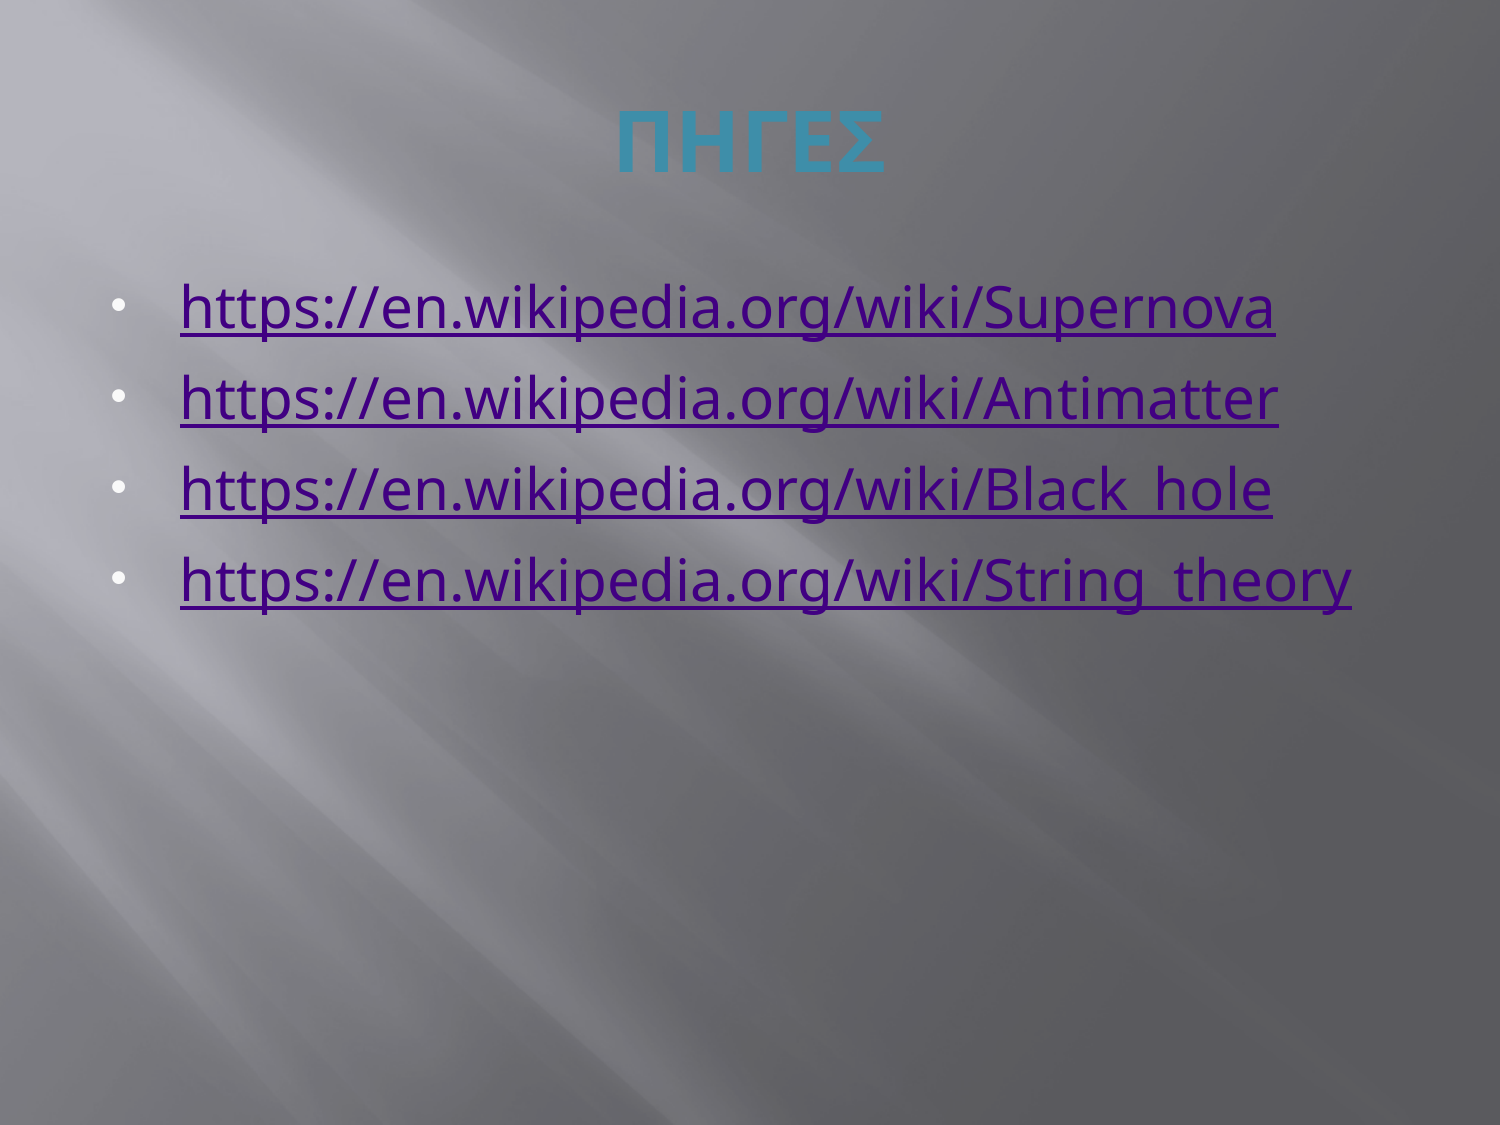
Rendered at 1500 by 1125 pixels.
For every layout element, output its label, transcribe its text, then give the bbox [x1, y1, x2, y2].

title ΠΗΓΕΣ [75, 45, 1425, 233]
list https://en.wikipedia.org/wiki/Supernova https://en.wikipedia.org/wiki/Antimatter https://en.wikipedia.org/wiki/Black_hole https://en.wikipedia.org/wiki/String_theory [75, 262, 1425, 1035]
